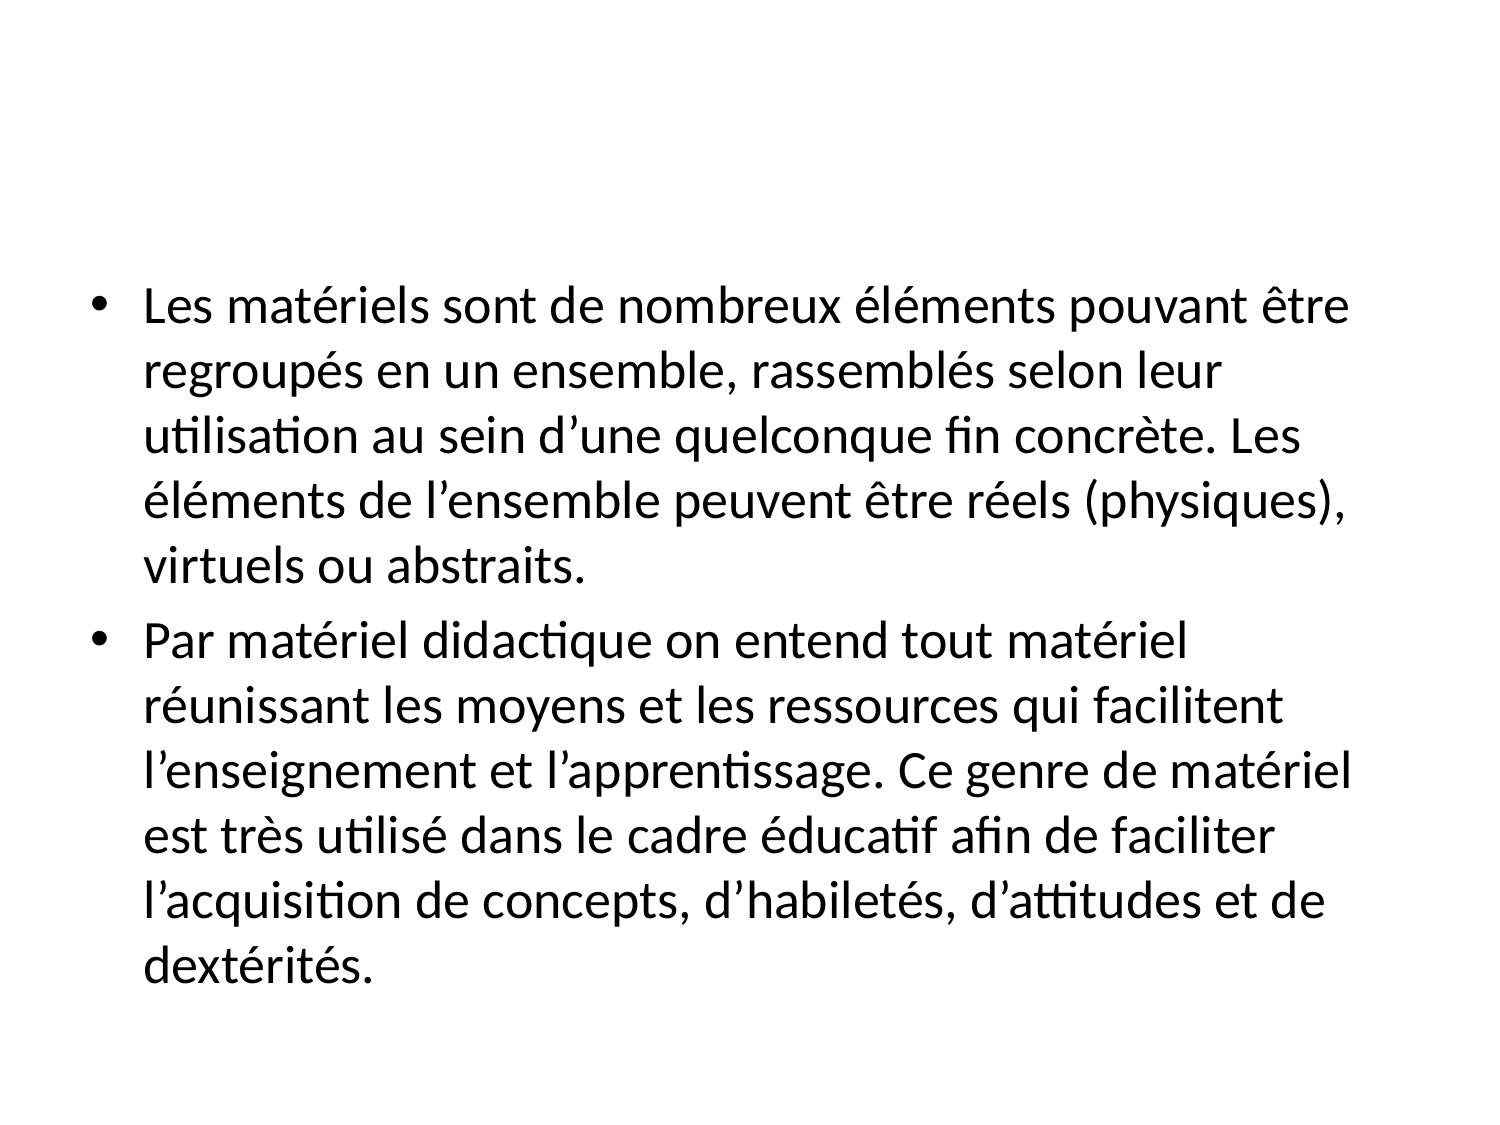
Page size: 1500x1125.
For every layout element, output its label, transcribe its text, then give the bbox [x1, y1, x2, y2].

list Les matériels sont de nombreux éléments pouvant être regroupés en un ensemble, rassemblés selon leur utilisation au sein d’une quelconque fin concrète. Les éléments de l’ensemble peuvent être réels (physiques), virtuels ou abstraits. Par matériel didactique on entend tout matériel réunissant les moyens et les ressources qui facilitent l’enseignement et l’apprentissage. Ce genre de matériel est très utilisé dans le cadre éducatif afin de faciliter l’acquisition de concepts, d’habiletés, d’attitudes et de dextérités. [75, 262, 1425, 1005]
